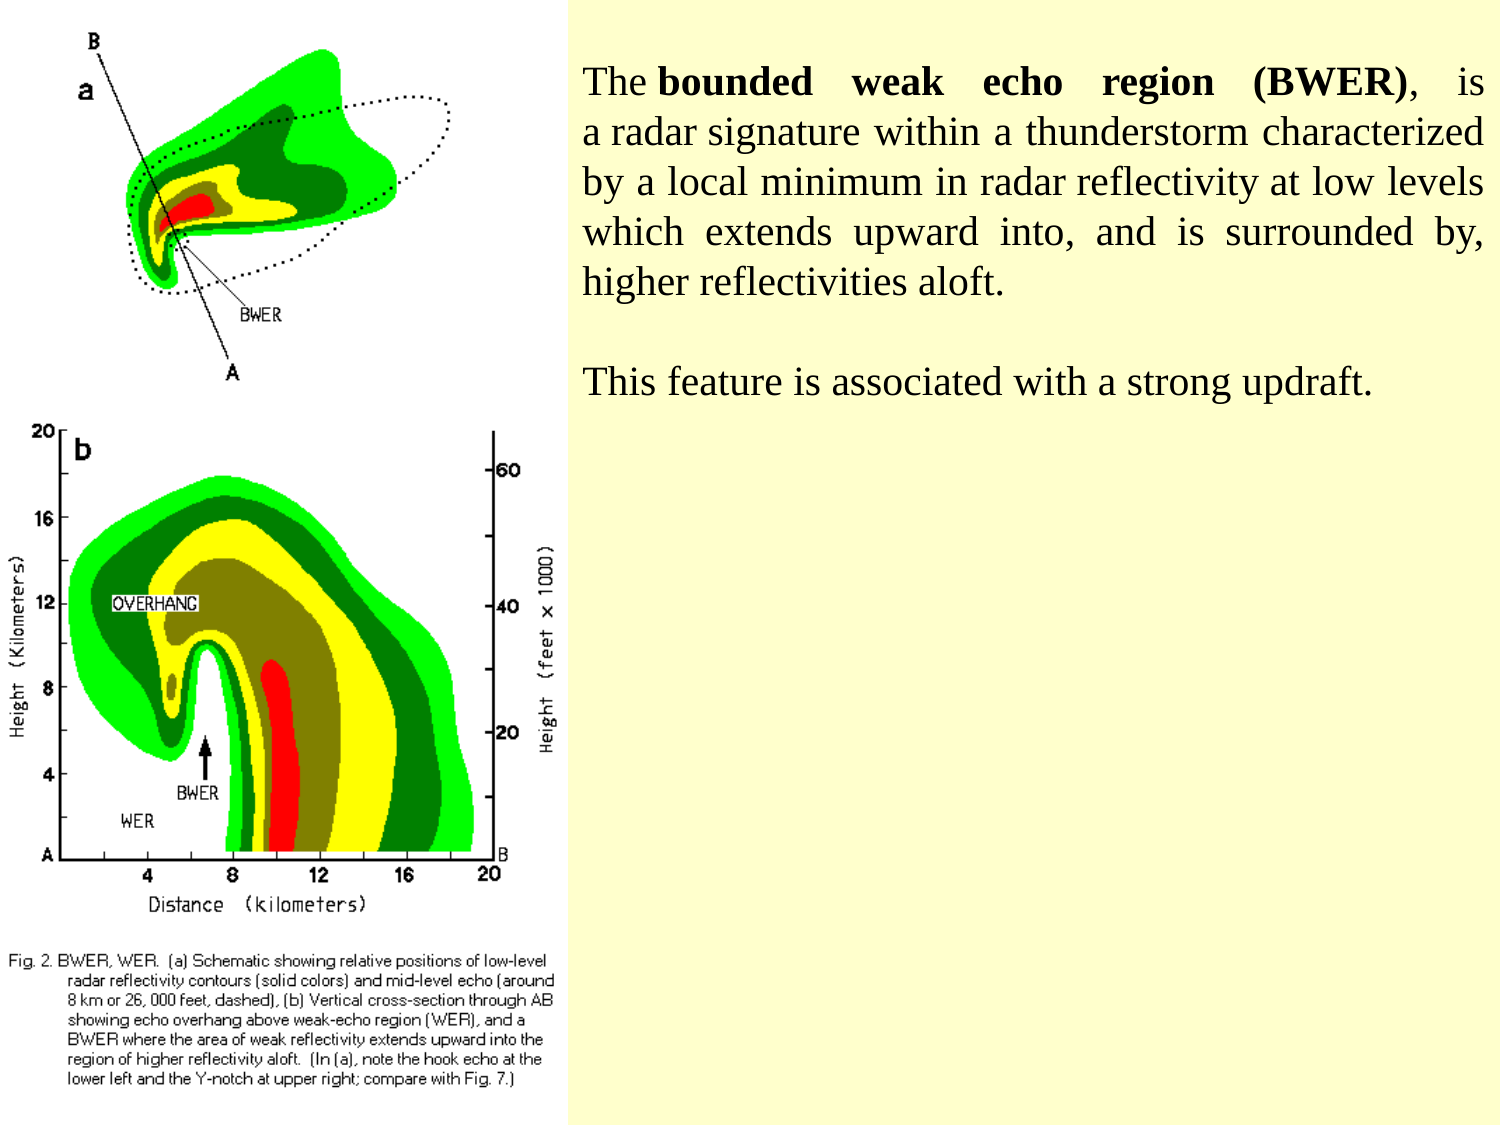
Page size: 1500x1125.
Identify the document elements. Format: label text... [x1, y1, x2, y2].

text_box The bounded weak echo region (BWER), is a radar signature within a thunderstorm characterized by a local minimum in radar reflectivity at low levels which extends upward into, and is surrounded by, higher reflectivities aloft. This feature is associated with a strong updraft. [568, 46, 1500, 412]
picture [0, 0, 568, 1125]
